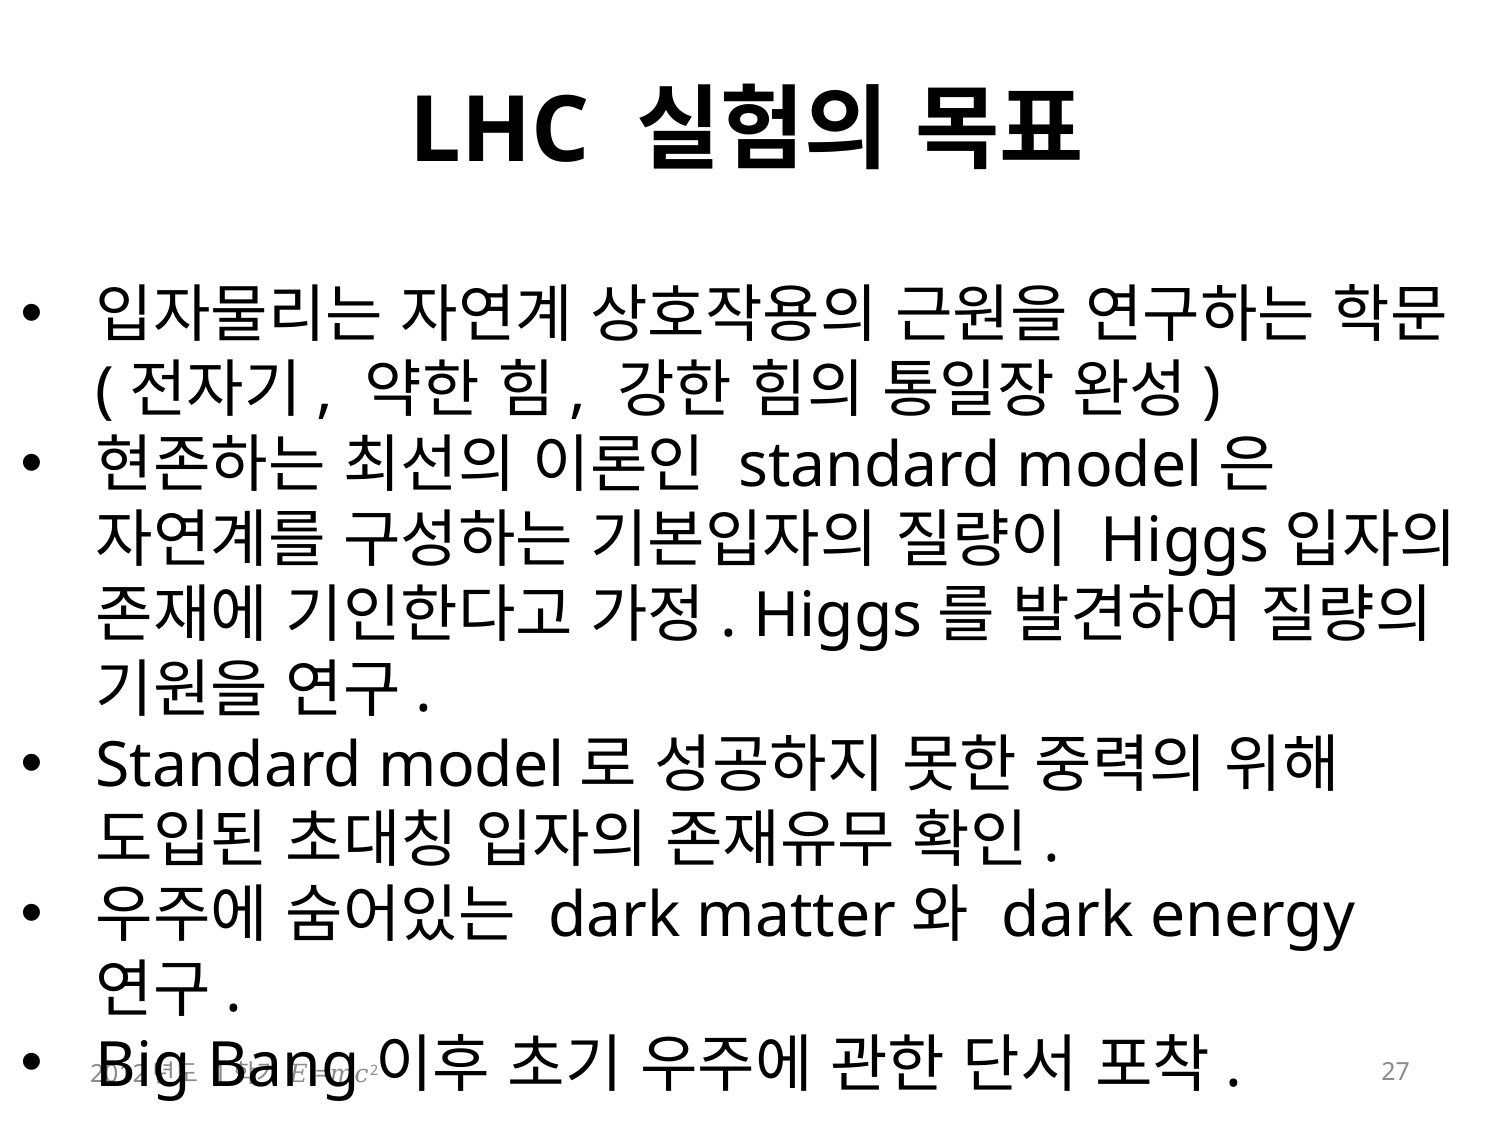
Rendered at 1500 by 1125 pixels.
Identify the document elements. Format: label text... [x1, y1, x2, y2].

title LHC 실험의 목표 [71, 30, 1422, 219]
text_box 입자물리는 자연계 상호작용의 근원을 연구하는 학문 (전자기, 약한 힘, 강한 힘의 통일장 완성) 현존하는 최선의 이론인 standard model은 자연계를 구성하는 기본입자의 질량이 Higgs입자의 존재에 기인한다고 가정. Higgs를 발견하여 질량의 기원을 연구. Standard model로 성공하지 못한 중력의 위해 도입된 초대칭 입자의 존재유무 확인. 우주에 숨어있는 dark matter와 dark energy연구. Big Bang이후 초기 우주에 관한 단서 포착. [5, 267, 1489, 1125]
